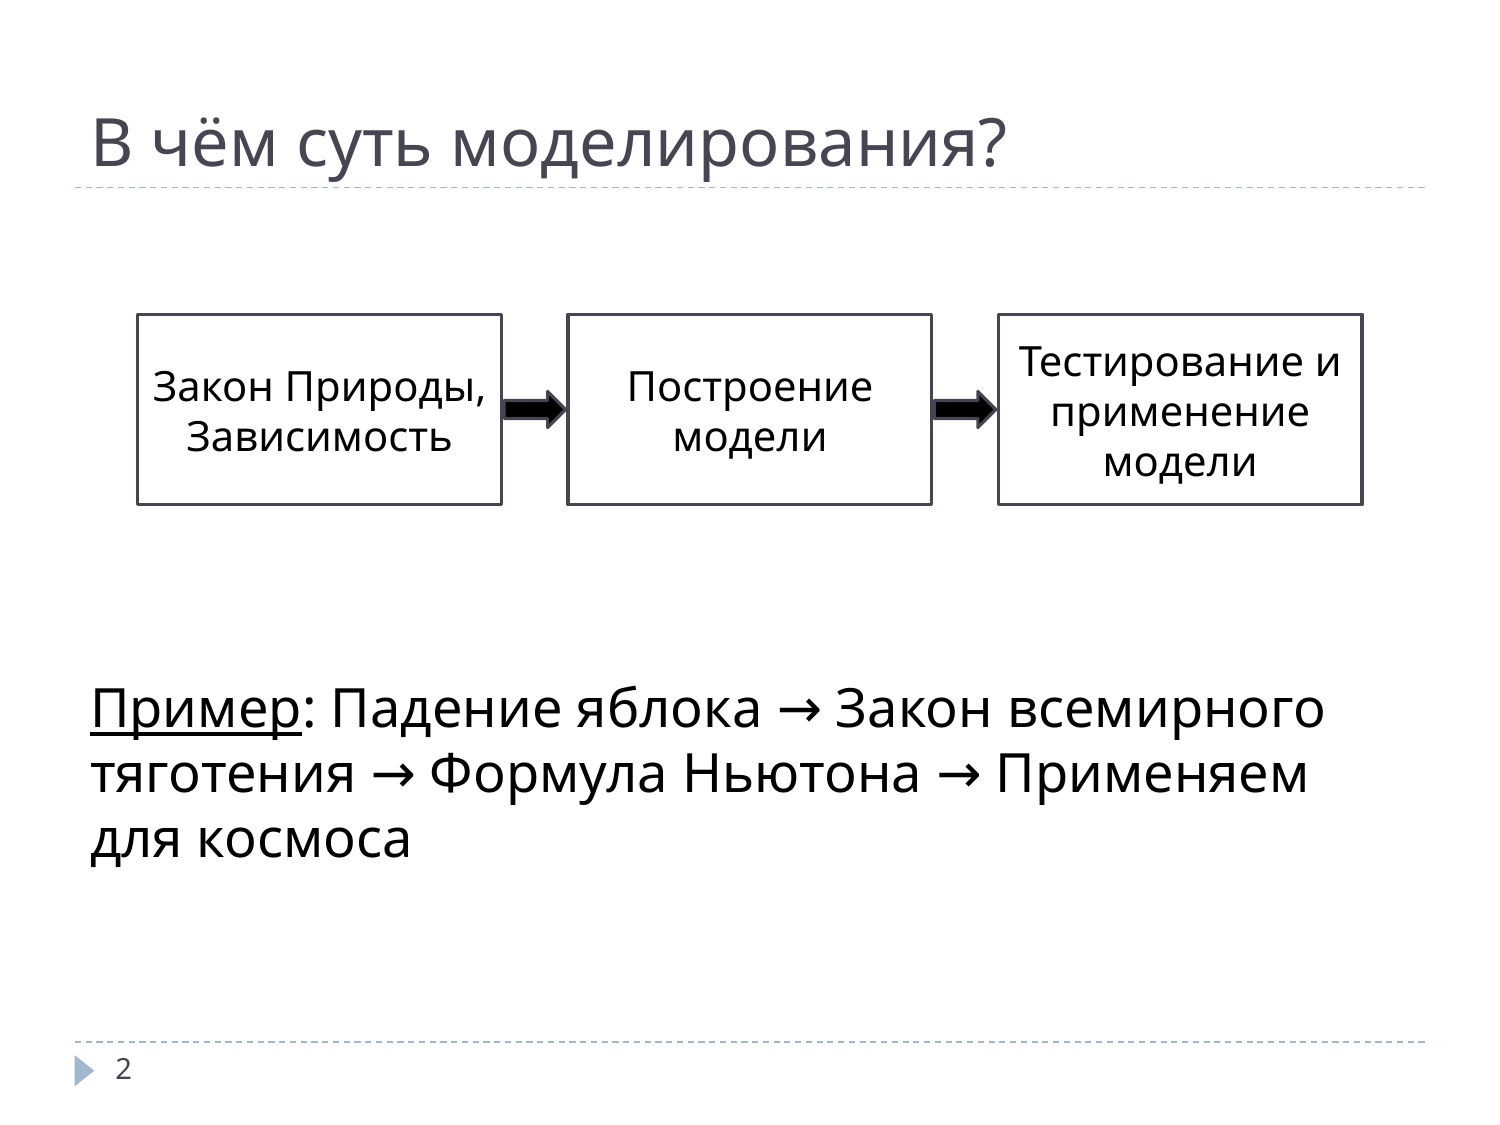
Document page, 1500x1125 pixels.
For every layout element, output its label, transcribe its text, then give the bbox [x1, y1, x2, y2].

text_box Тестирование и применение модели [998, 314, 1362, 505]
slide_number ‹#› [100, 1042, 426, 1103]
text_box [934, 391, 996, 428]
text_box Закон Природы, Зависимость [137, 314, 502, 505]
title В чём суть моделирования? [75, 24, 1425, 188]
text_box [504, 391, 566, 428]
list Пример: Падение яблока → Закон всемирного тяготения → Формула Ньютона → Применяем для космоса [75, 200, 1425, 1010]
text_box Построение модели [568, 314, 932, 505]
